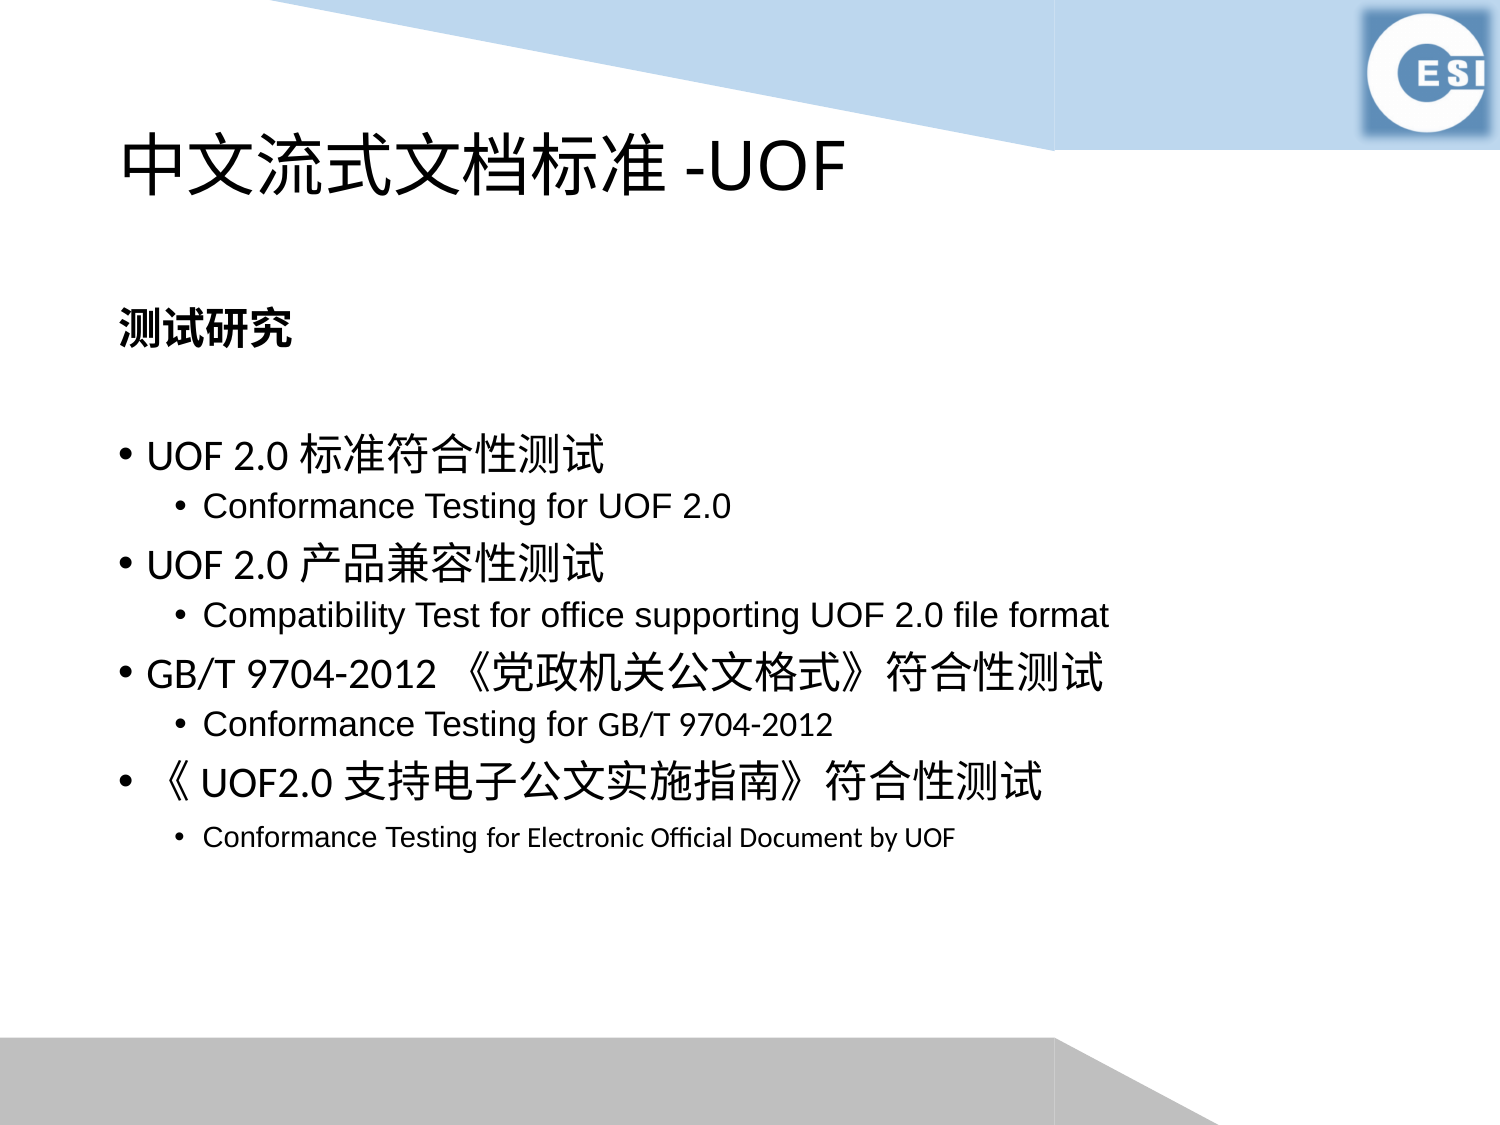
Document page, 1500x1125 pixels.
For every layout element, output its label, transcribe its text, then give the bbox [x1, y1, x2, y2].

title 中文流式文档标准-UOF [103, 59, 1397, 278]
list 测试研究 UOF 2.0标准符合性测试 Conformance Testing for UOF 2.0 UOF 2.0产品兼容性测试 Compatibility Test for office supporting UOF 2.0 file format GB/T 9704-2012《党政机关公文格式》符合性测试 Conformance Testing for GB/T 9704-2012 《UOF2.0支持电子公文实施指南》符合性测试 Conformance Testing for Electronic Official Document by UOF [103, 299, 1397, 1014]
